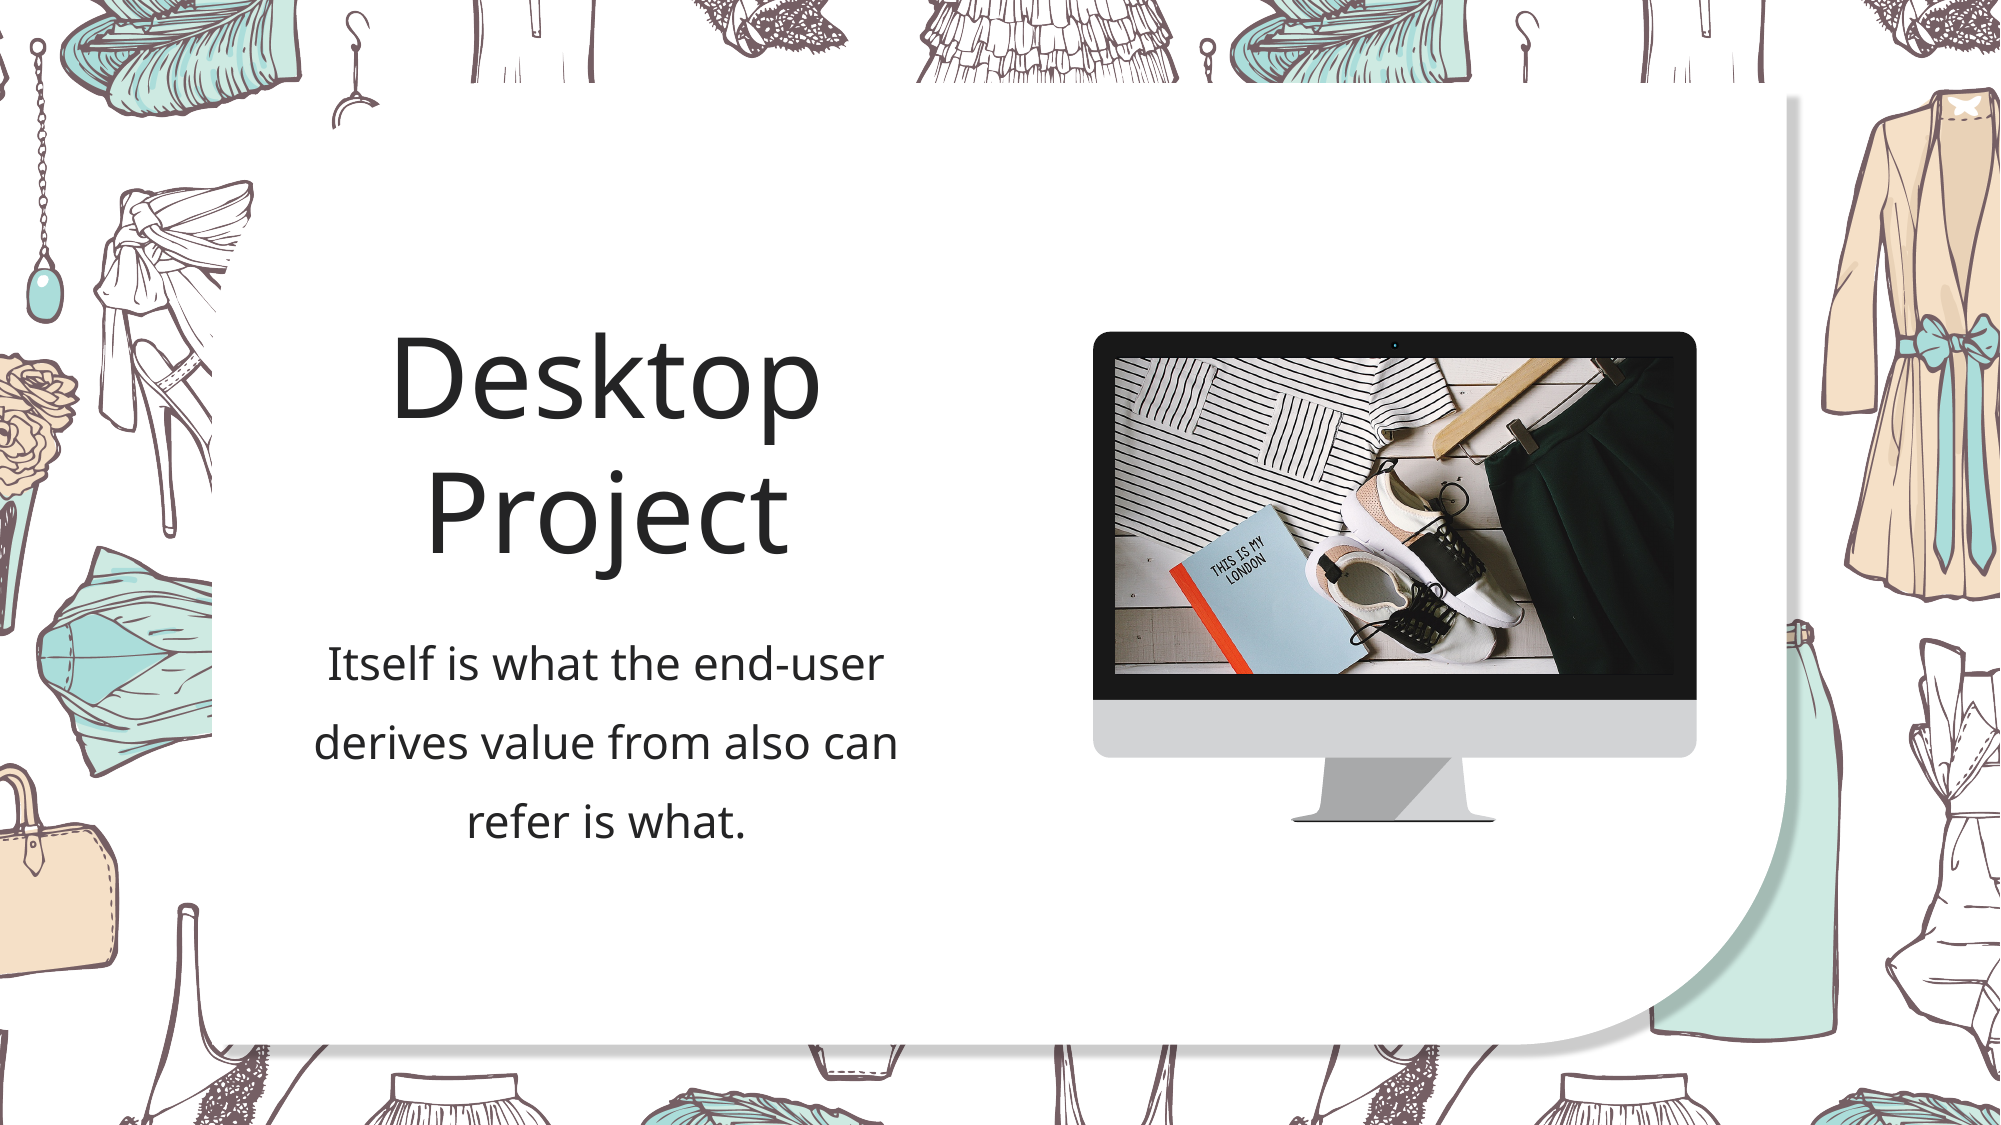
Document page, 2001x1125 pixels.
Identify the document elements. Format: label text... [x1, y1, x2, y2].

picture [1115, 358, 1674, 674]
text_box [1093, 331, 1697, 823]
text_box Itself is what the end-user derives value from also can refer is what. [252, 602, 960, 855]
text_box Desktop Project [268, 298, 944, 584]
